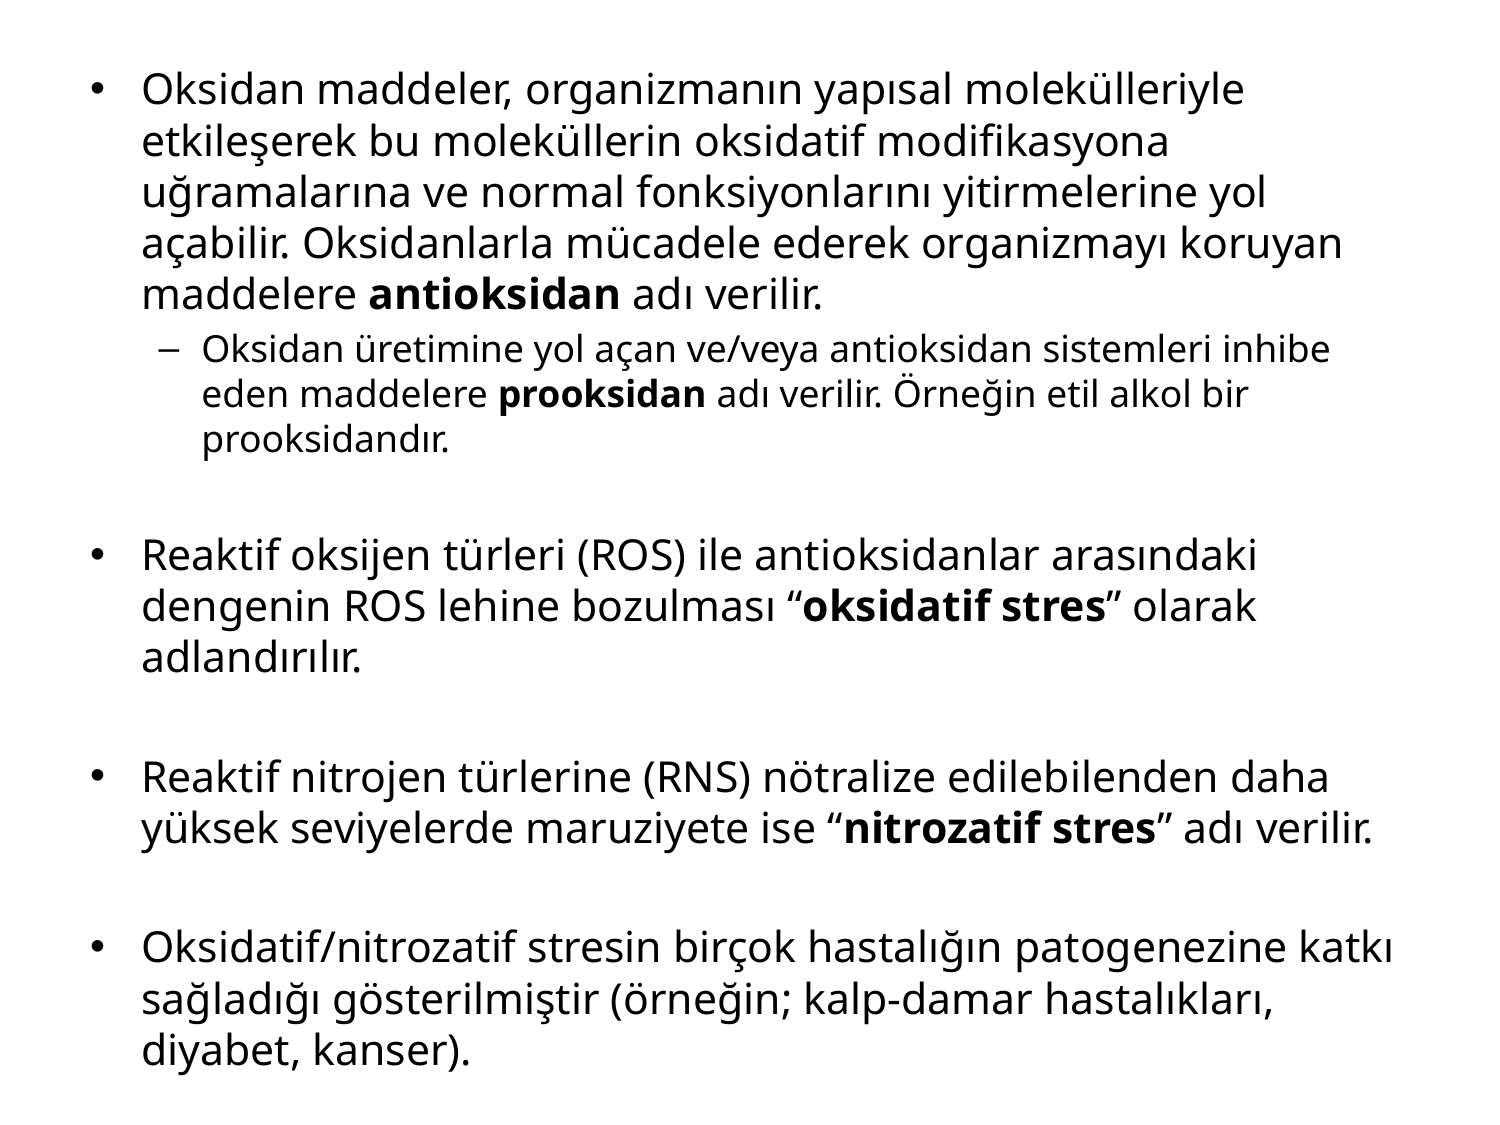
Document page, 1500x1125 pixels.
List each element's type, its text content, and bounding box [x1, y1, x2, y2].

list Oksidan maddeler, organizmanın yapısal molekülleriyle etkileşerek bu moleküllerin oksidatif modifikasyona uğramalarına ve normal fonksiyonlarını yitirmelerine yol açabilir. Oksidanlarla mücadele ederek organizmayı koruyan maddelere antioksidan adı verilir. Oksidan üretimine yol açan ve/veya antioksidan sistemleri inhibe eden maddelere prooksidan adı verilir. Örneğin etil alkol bir prooksidandır. Reaktif oksijen türleri (ROS) ile antioksidanlar arasındaki dengenin ROS lehine bozulması “oksidatif stres” olarak adlandırılır. Reaktif nitrojen türlerine (RNS) nötralize edilebilenden daha yüksek seviyelerde maruziyete ise “nitrozatif stres” adı verilir. Oksidatif/nitrozatif stresin birçok hastalığın patogenezine katkı sağladığı gösterilmiştir (örneğin; kalp-damar hastalıkları, diyabet, kanser). [75, 54, 1425, 1083]
